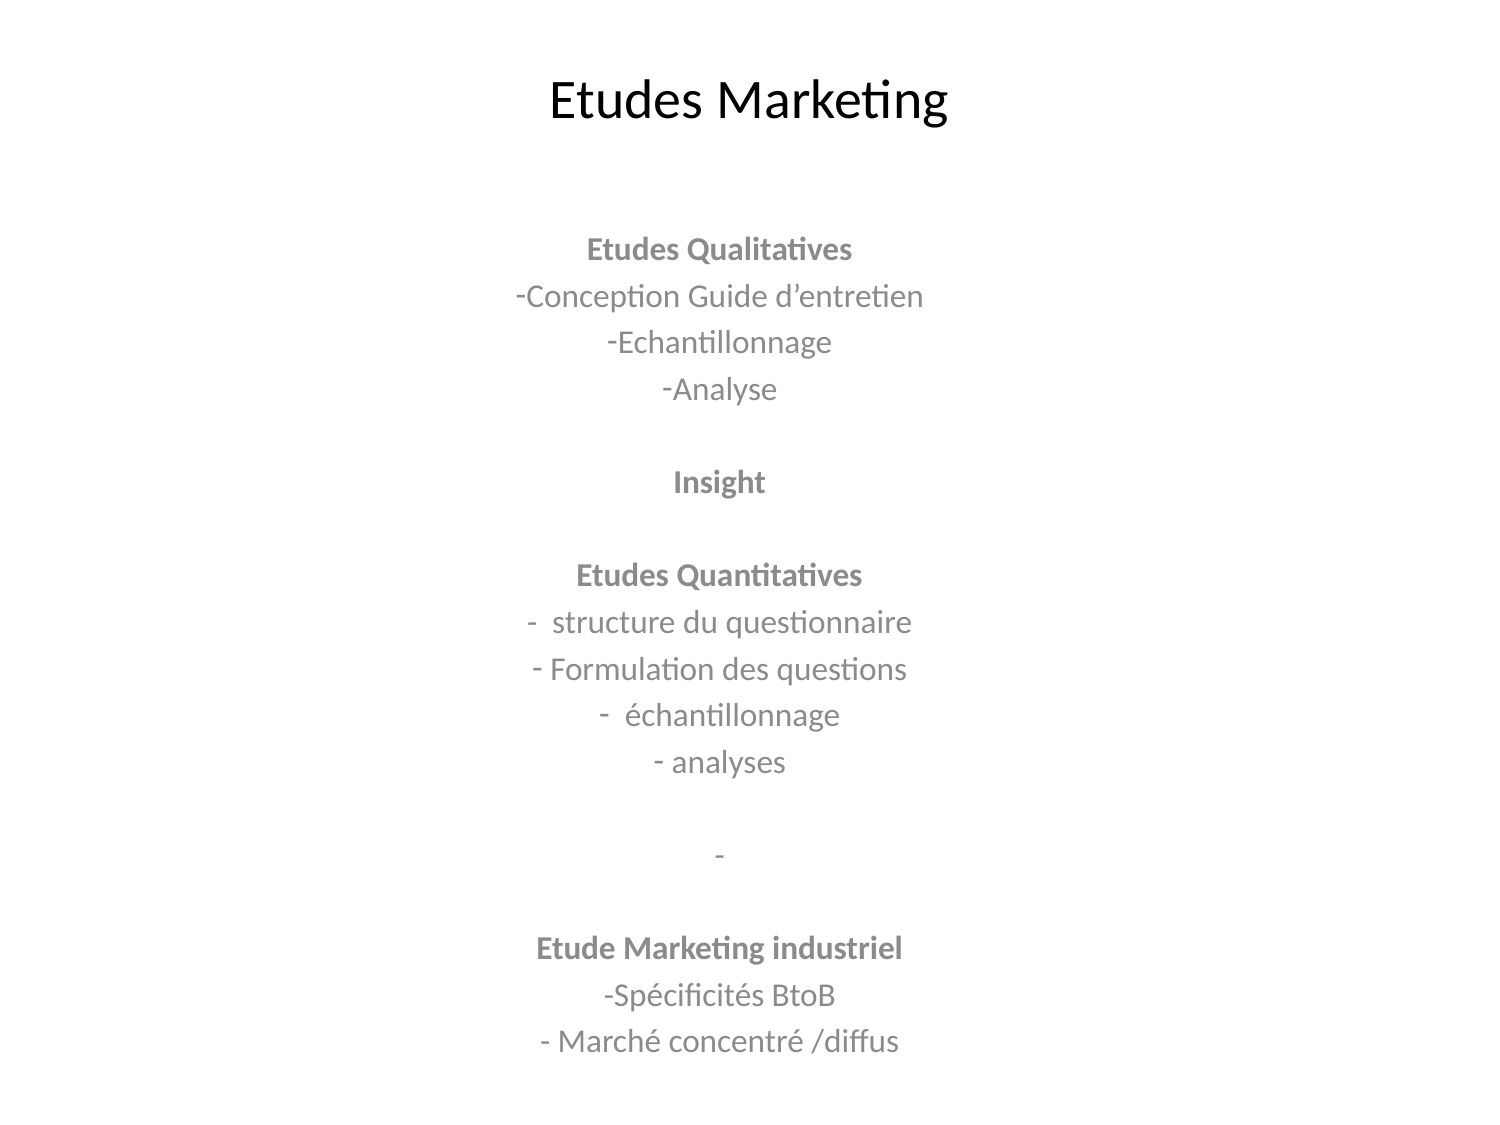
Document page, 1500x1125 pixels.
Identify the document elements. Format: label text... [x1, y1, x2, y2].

subtitle Etudes Qualitatives Conception Guide d’entretien Echantillonnage Analyse Insight Etudes Quantitatives - structure du questionnaire Formulation des questions échantillonnage analyses - Etude Marketing industriel -Spécificités BtoB - Marché concentré /diffus [194, 219, 1245, 823]
title Etudes Marketing [112, 54, 1388, 138]
